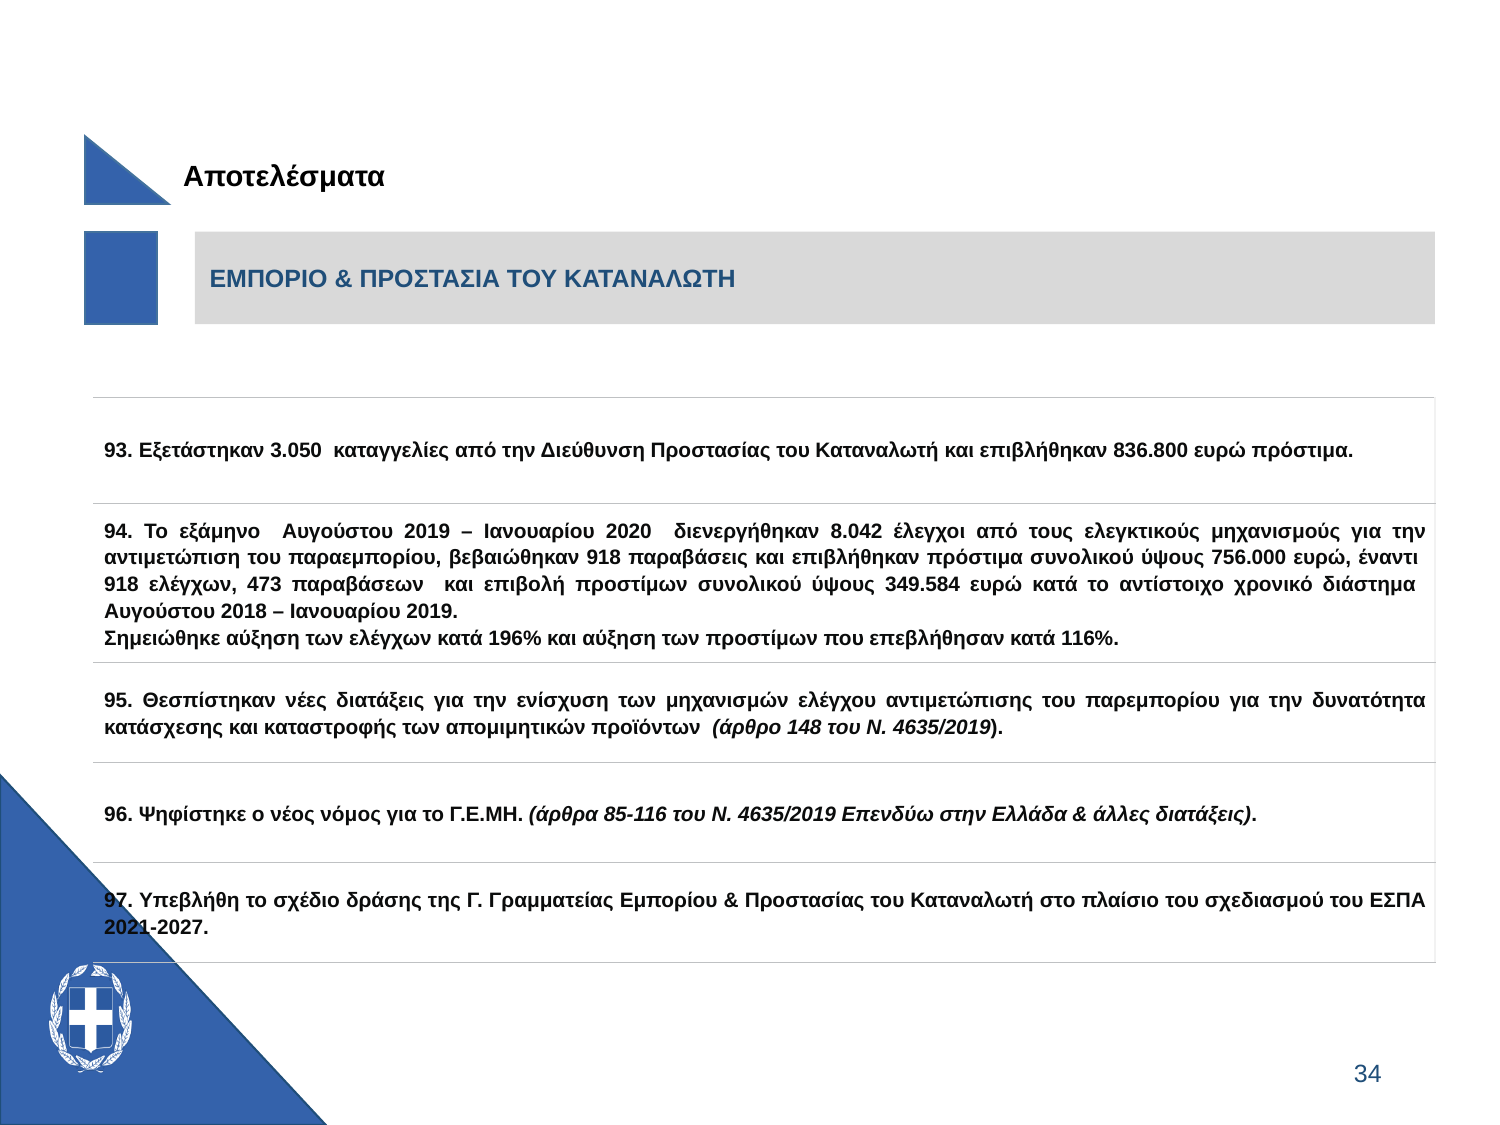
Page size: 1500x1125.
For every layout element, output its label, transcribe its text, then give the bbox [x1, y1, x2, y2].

text_box [84, 231, 158, 325]
table_header 93. Εξετάστηκαν 3.050 καταγγελίες από την Διεύθυνση Προστασίας του Καταναλωτή και επιβλήθηκαν 836.800 ευρώ πρόστιμα. [93, 398, 1434, 503]
table_cell 94. Το εξάμηνο Αυγούστου 2019 – Ιανουαρίου 2020 διενεργήθηκαν 8.042 έλεγχοι από τους ελεγκτικούς μηχανισμούς για την αντιμετώπιση του παραεμπορίου, βεβαιώθηκαν 918 παραβάσεις και επιβλήθηκαν πρόστιμα συνολικού ύψους 756.000 ευρώ, έναντι 918 ελέγχων, 473 παραβάσεων και επιβολή προστίμων συνολικού ύψους 349.584 ευρώ κατά το αντίστοιχο χρονικό διάστημα Αυγούστου 2018 – Ιανουαρίου 2019. Σημειώθηκε αύξηση των ελέγχων κατά 196% και αύξηση των προστίμων που επεβλήθησαν κατά 116%. [93, 504, 1434, 662]
table_cell 97. Υπεβλήθη το σχέδιο δράσης της Γ. Γραμματείας Εμπορίου & Προστασίας του Καταναλωτή στο πλαίσιο του σχεδιασμού του ΕΣΠΑ 2021-2027. [93, 863, 1434, 962]
table_cell 96. Ψηφίστηκε ο νέος νόμος για το Γ.Ε.ΜΗ. (άρθρα 85-116 του Ν. 4635/2019 Επενδύω στην Ελλάδα & άλλες διατάξεις). [93, 763, 1434, 862]
picture [48, 963, 132, 1073]
slide_number 34 [1059, 1042, 1397, 1103]
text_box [85, 136, 443, 214]
text_box ΕΜΠΟΡΙΟ & ΠΡΟΣΤΑΣΙΑ ΤΟΥ ΚΑΤΑΝΑΛΩΤΗ [194, 231, 1435, 325]
table_cell 95. Θεσπίστηκαν νέες διατάξεις για την ενίσχυση των μηχανισμών ελέγχου αντιμετώπισης του παρεμπορίου για την δυνατότητα κατάσχεσης και καταστροφής των απομιμητικών προϊόντων (άρθρο 148 του Ν. 4635/2019). [93, 663, 1434, 762]
